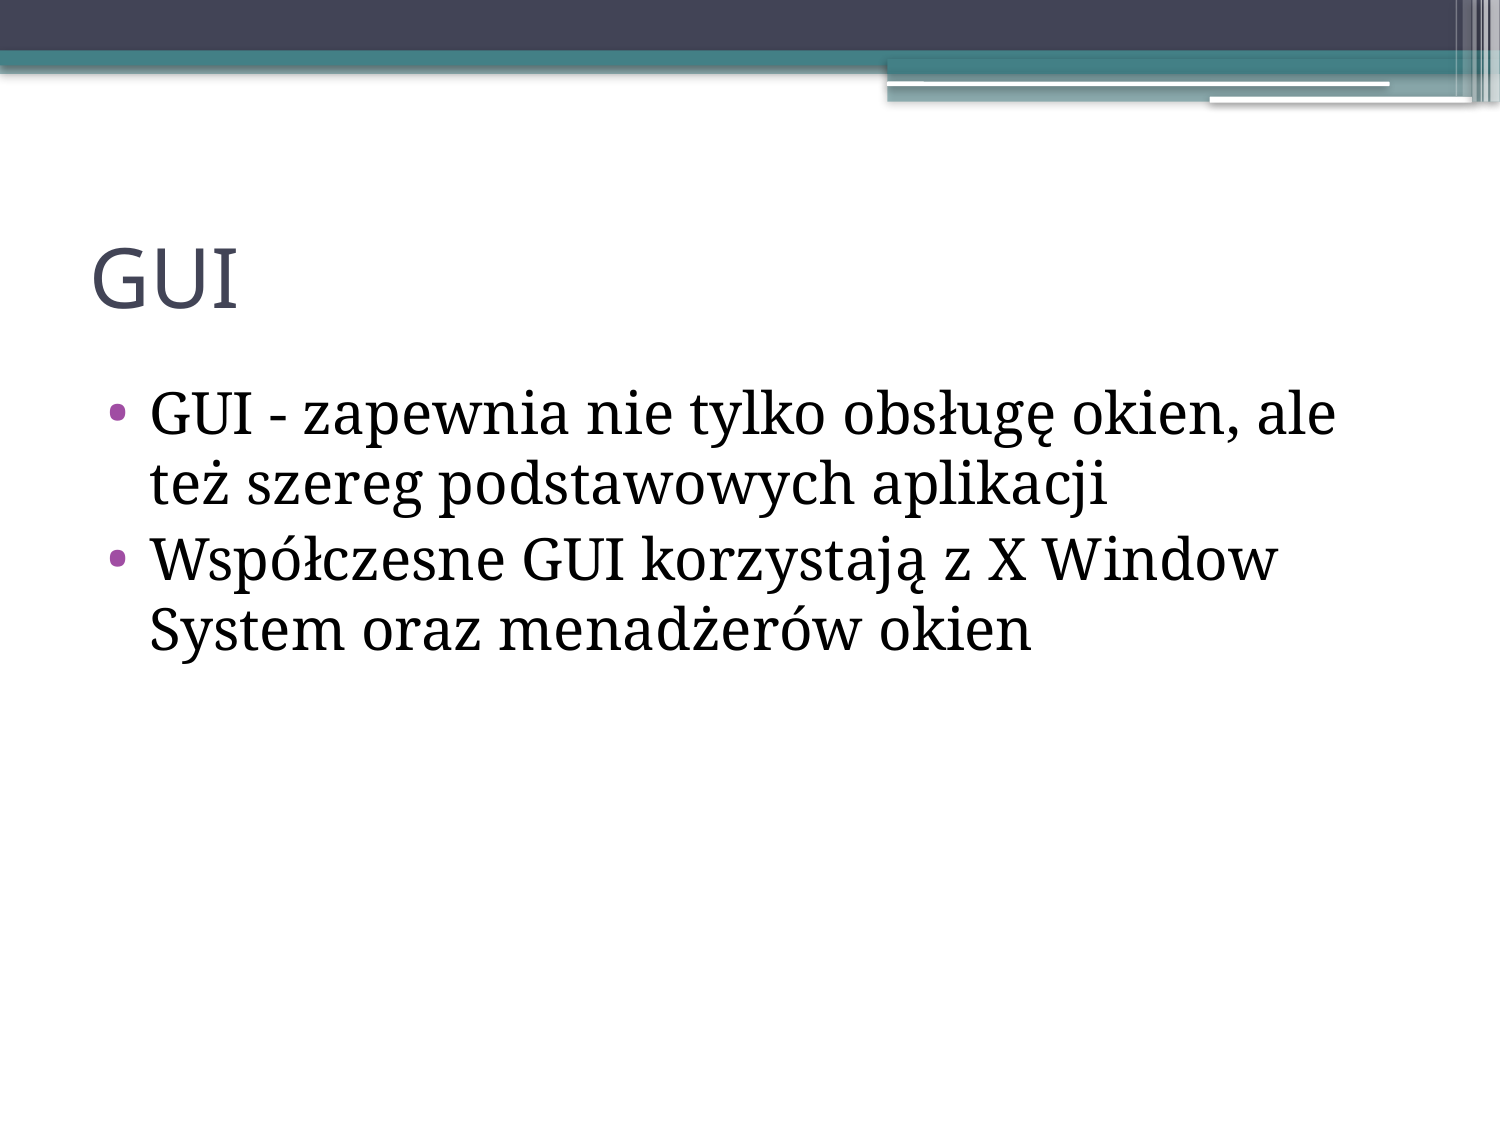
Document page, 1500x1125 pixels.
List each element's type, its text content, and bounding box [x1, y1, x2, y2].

title GUI [75, 187, 1425, 363]
list GUI - zapewnia nie tylko obsługę okien, ale też szereg podstawowych aplikacji Współczesne GUI korzystają z X Window System oraz menadżerów okien [75, 368, 1425, 1079]
